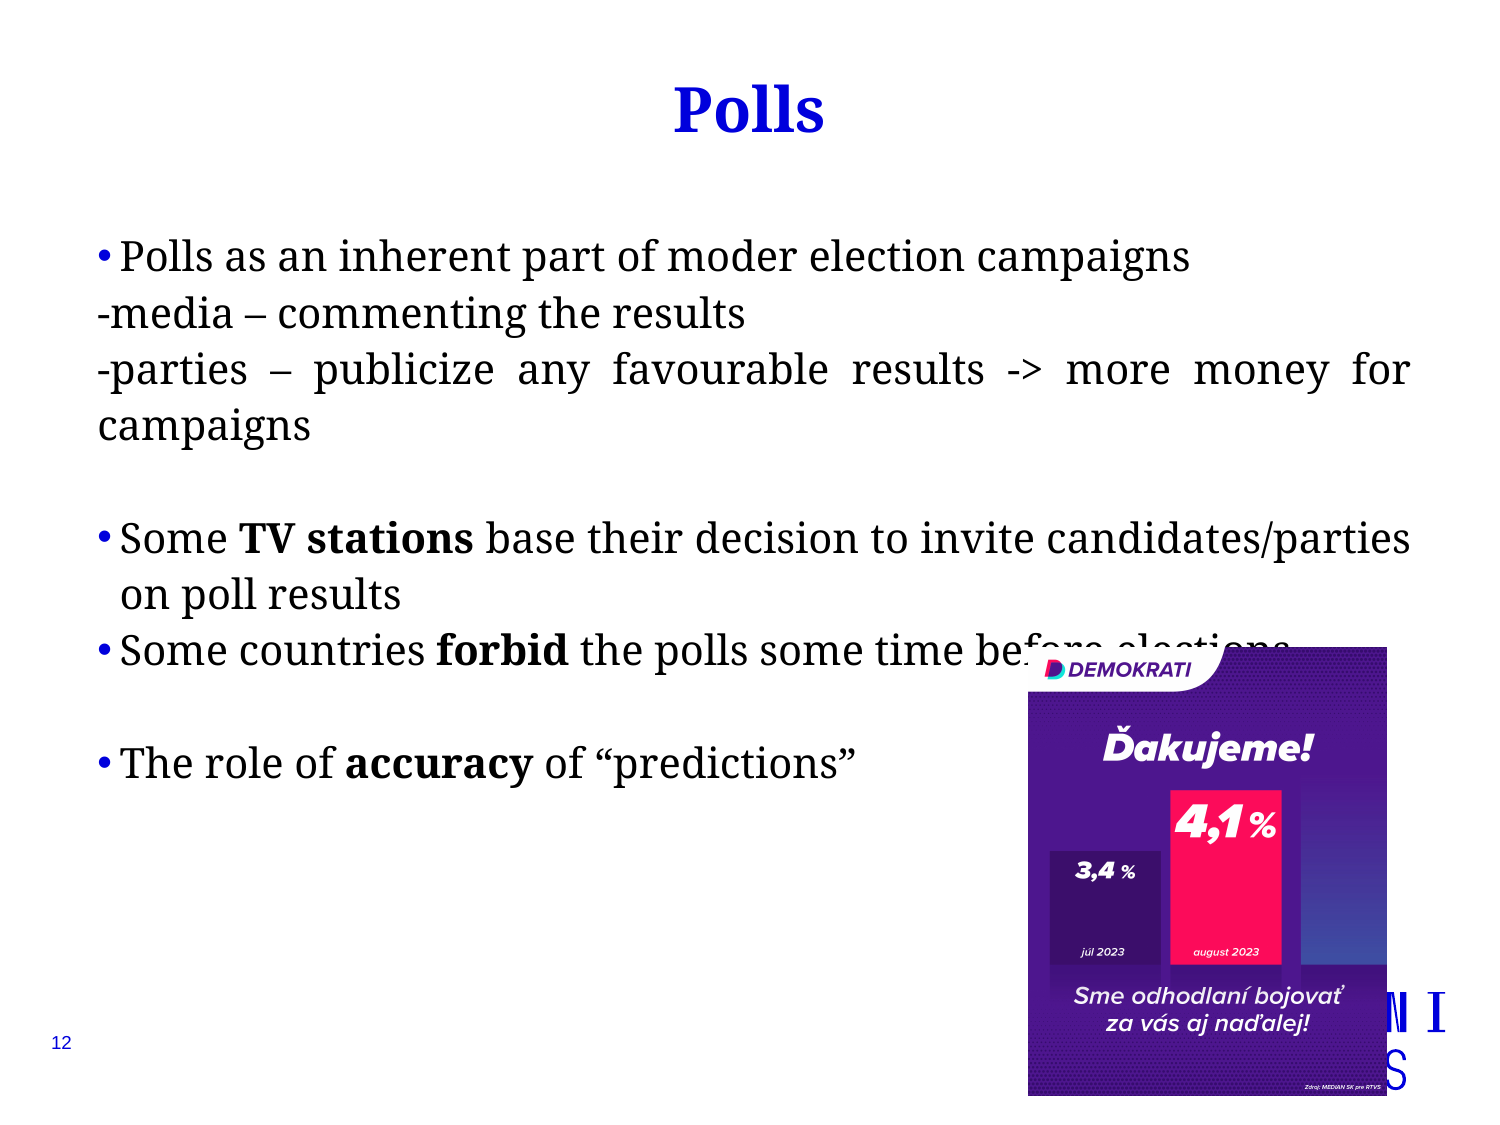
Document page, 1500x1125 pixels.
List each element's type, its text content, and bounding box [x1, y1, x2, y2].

title Polls [88, 82, 1412, 157]
list Polls as an inherent part of moder election campaigns -media – commenting the results -parties – publicize any favourable results -> more money for campaigns Some TV stations base their decision to invite candidates/parties on poll results Some countries forbid the polls some time before elections The role of accuracy of “predictions” [88, 223, 1412, 1043]
picture [1027, 647, 1388, 1097]
slide_number 12 [50, 1021, 82, 1063]
